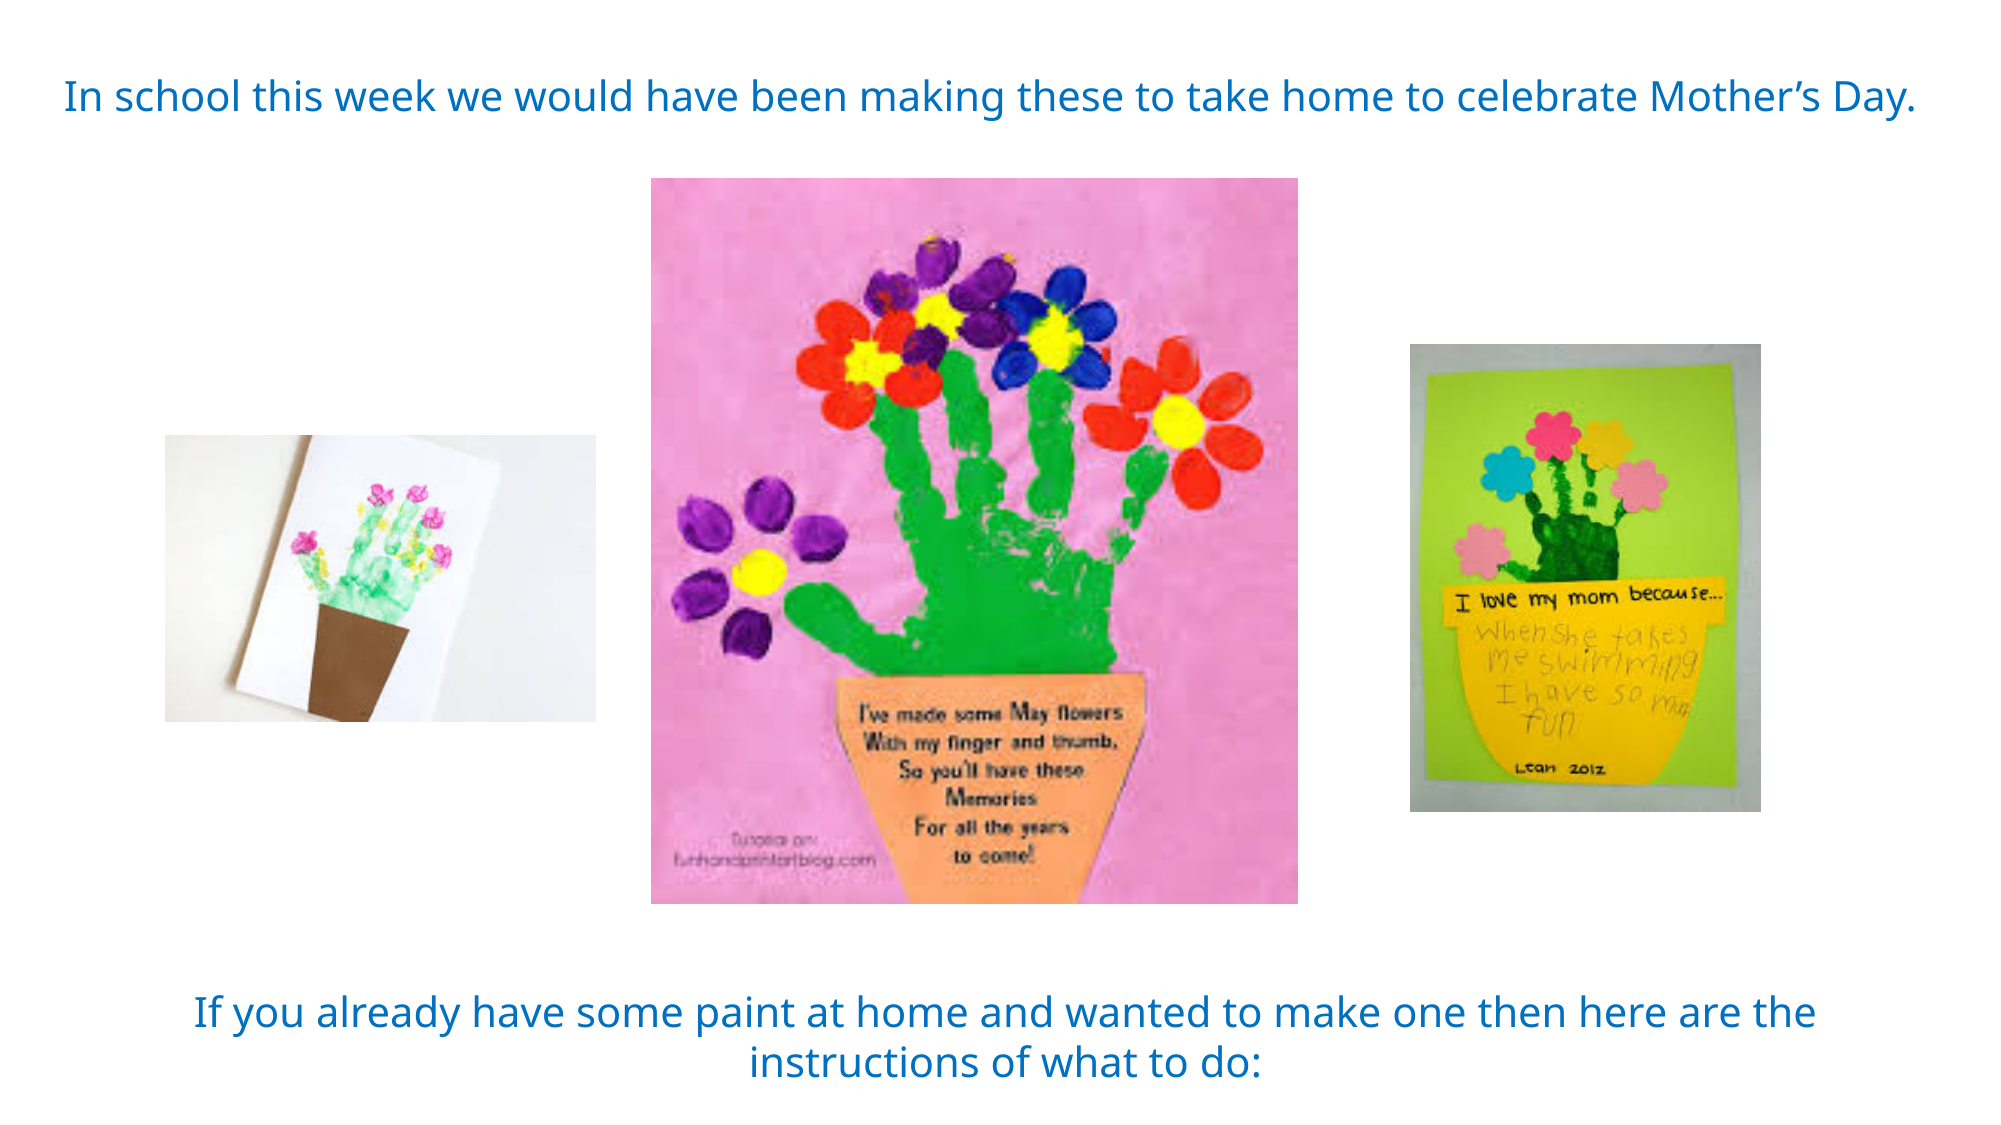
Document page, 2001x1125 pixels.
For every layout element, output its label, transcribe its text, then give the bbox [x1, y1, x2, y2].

text_box If you already have some paint at home and wanted to make one then here are the instructions of what to do: [88, 978, 1923, 1094]
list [651, 178, 1298, 904]
picture [165, 435, 596, 722]
text_box In school this week we would have been making these to take home to celebrate Mother’s Day. [36, 61, 1944, 177]
picture [1410, 344, 1761, 812]
